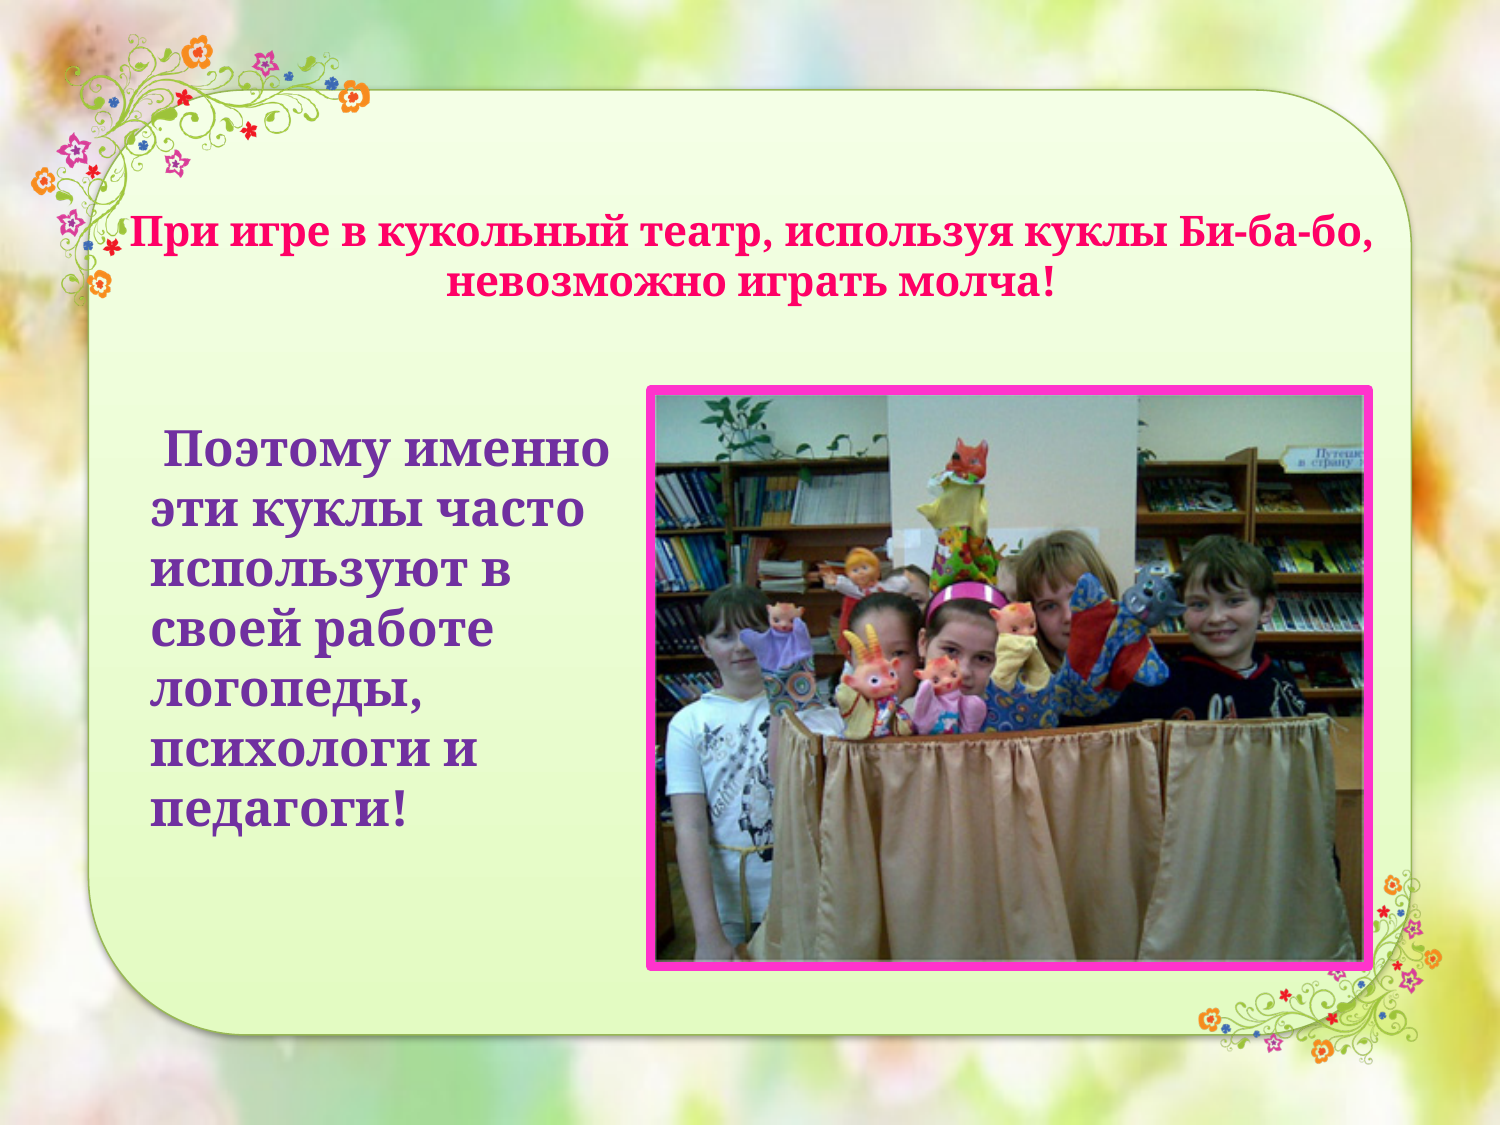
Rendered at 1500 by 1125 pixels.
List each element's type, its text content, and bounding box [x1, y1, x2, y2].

text_box Поэтому именно эти куклы часто используют в своей работе логопеды, психологи и педагоги! [135, 408, 646, 844]
picture [0, 0, 1500, 1125]
title При игре в кукольный театр, используя куклы Би-ба-бо, невозможно играть молча! [76, 125, 1427, 313]
